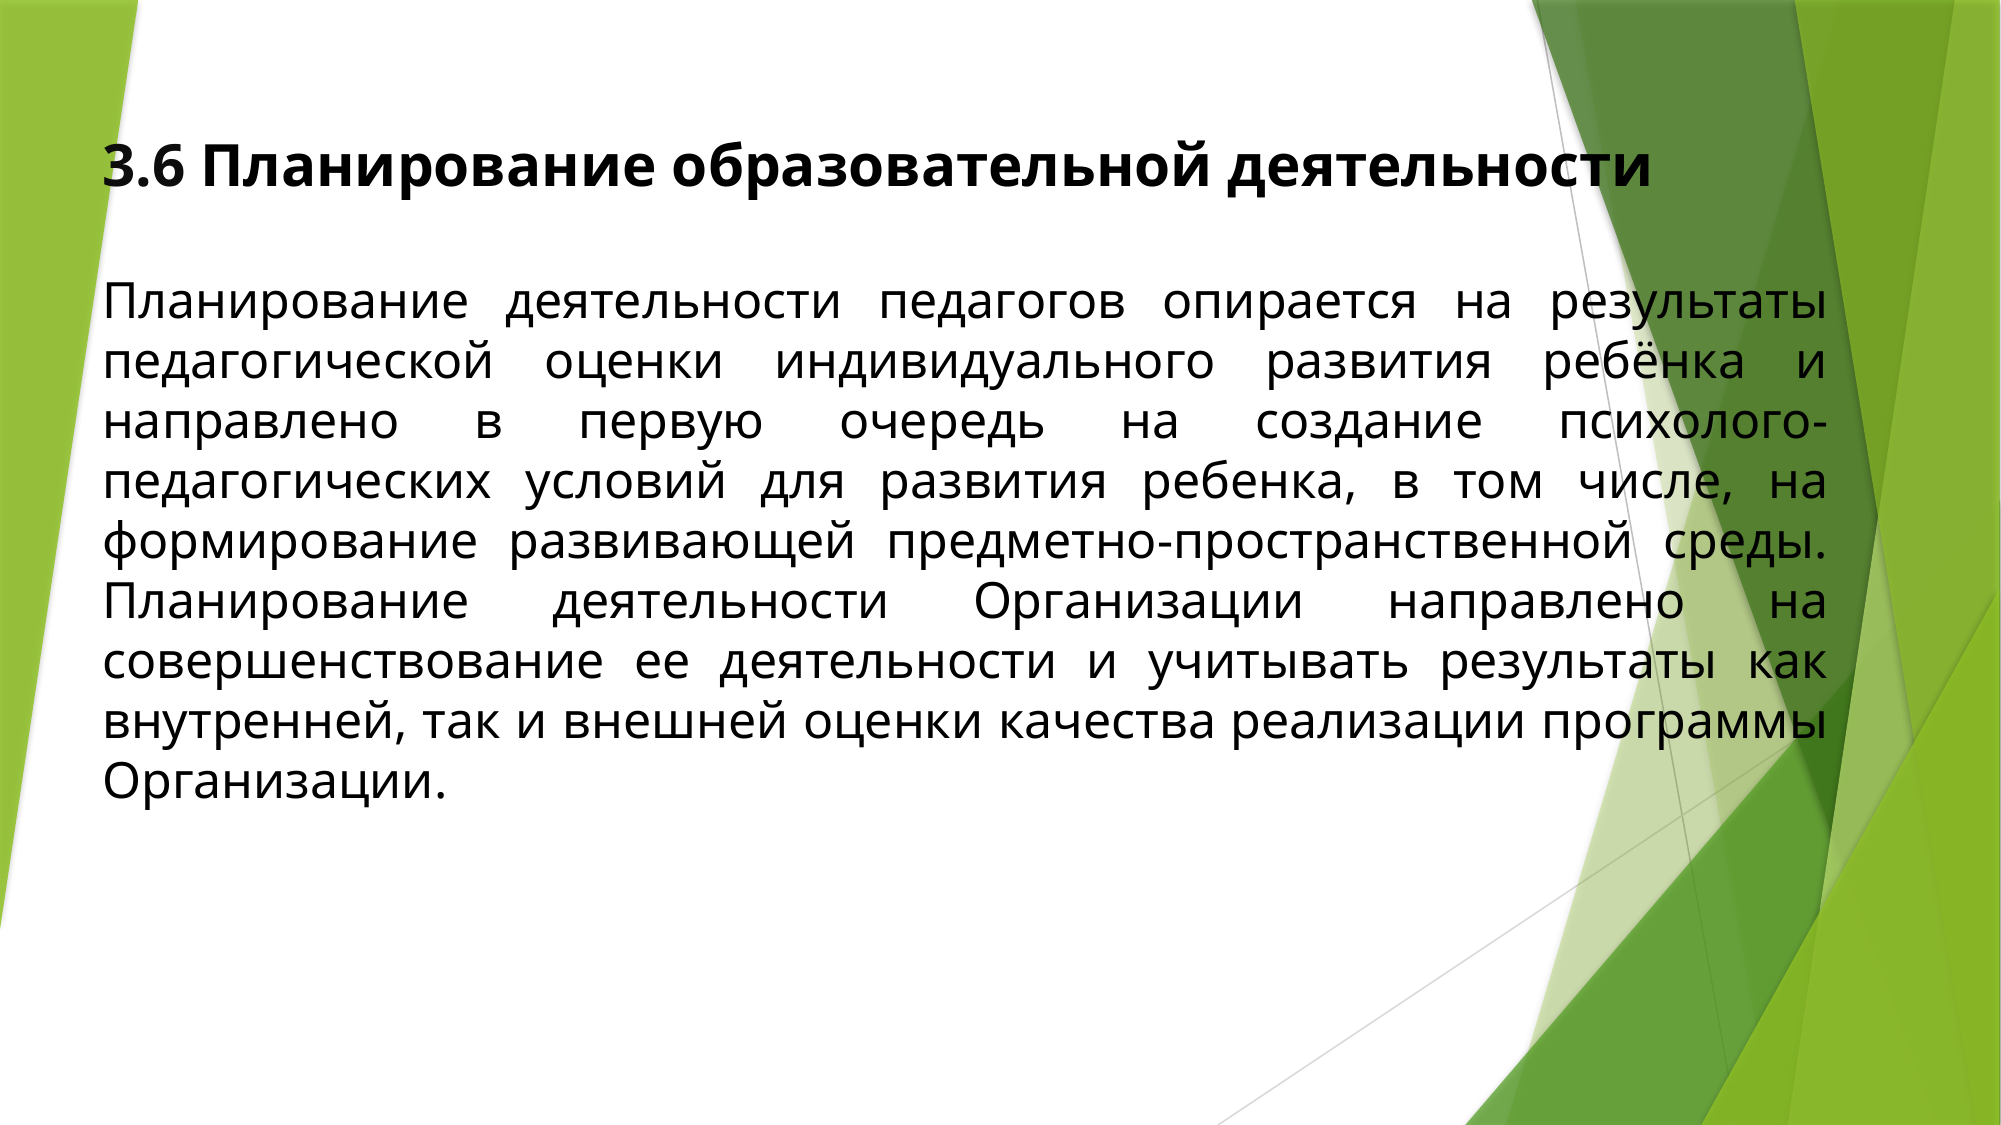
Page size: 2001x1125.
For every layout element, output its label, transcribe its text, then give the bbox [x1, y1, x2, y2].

text_box 3.6 Планирование образовательной деятельности Планирование деятельности педагогов опирается на результаты педагогической оценки индивидуального развития ребёнка и направлено в первую очередь на создание психолого-педагогических условий для развития ребенка, в том числе, на формирование развивающей предметно-пространственной среды. Планирование деятельности Организации направлено на совершенствование ее деятельности и учитывать результаты как внутренней, так и внешней оценки качества реализации программы Организации. [87, 121, 1844, 886]
